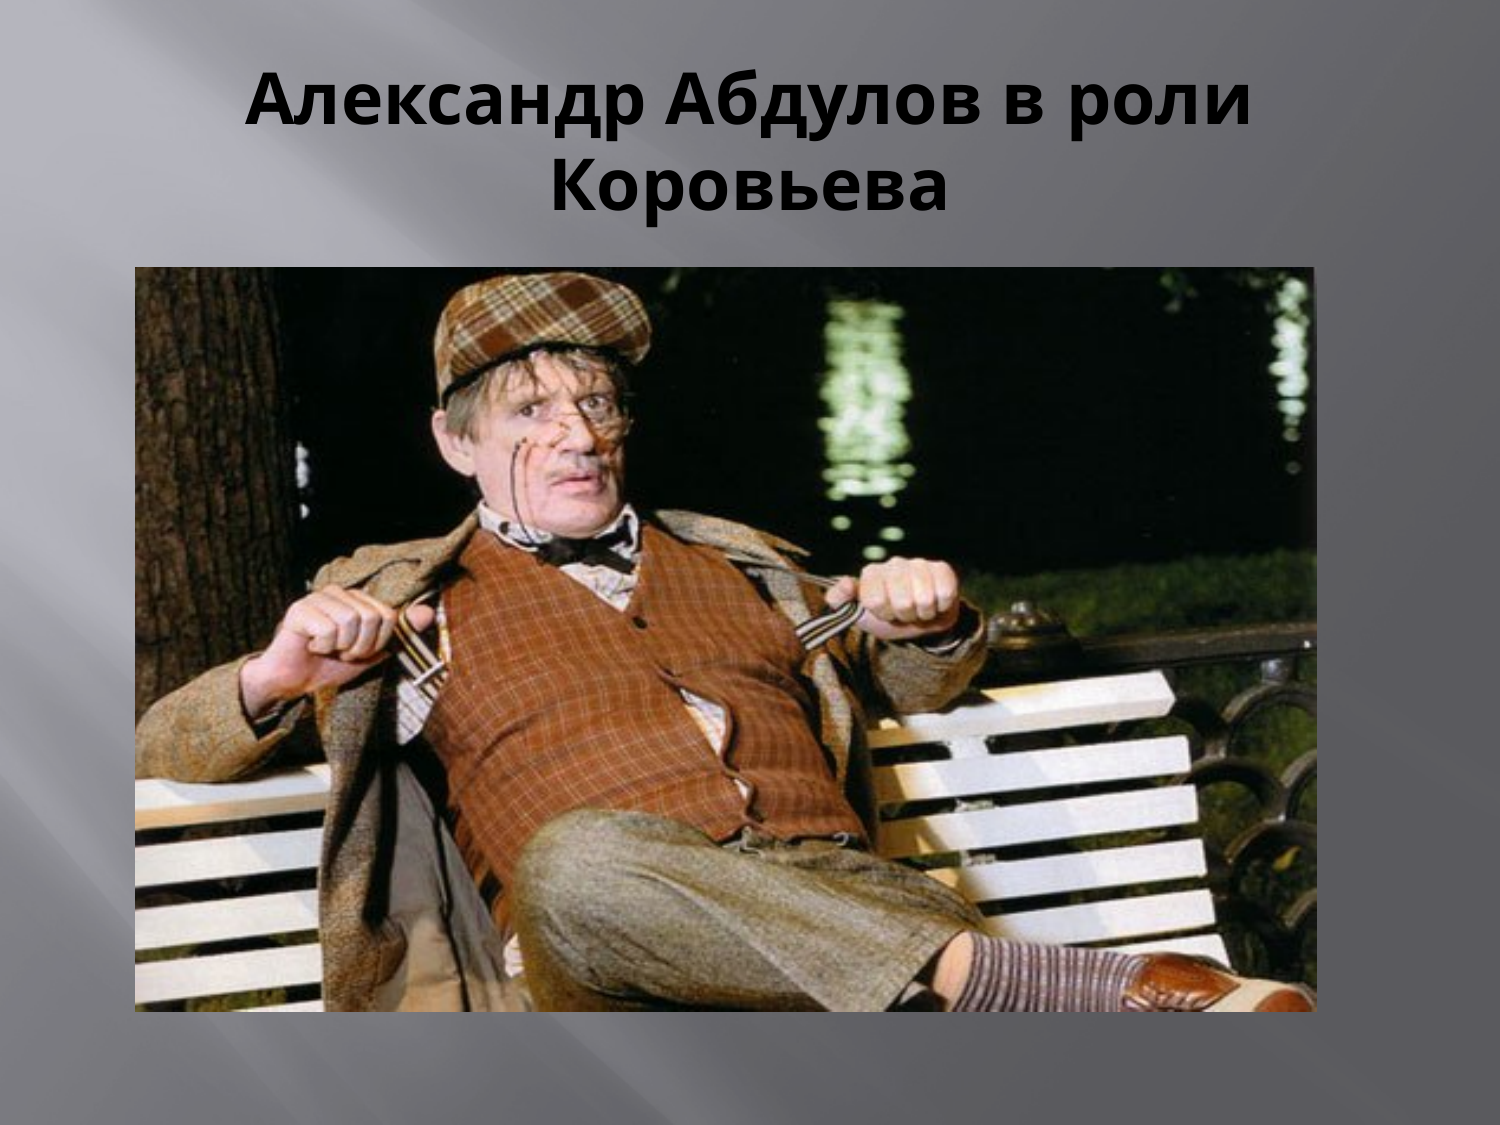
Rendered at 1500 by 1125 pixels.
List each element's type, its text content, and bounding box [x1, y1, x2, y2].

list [135, 266, 1318, 1012]
title Александр Абдулов в роли Коровьева [75, 45, 1425, 233]
